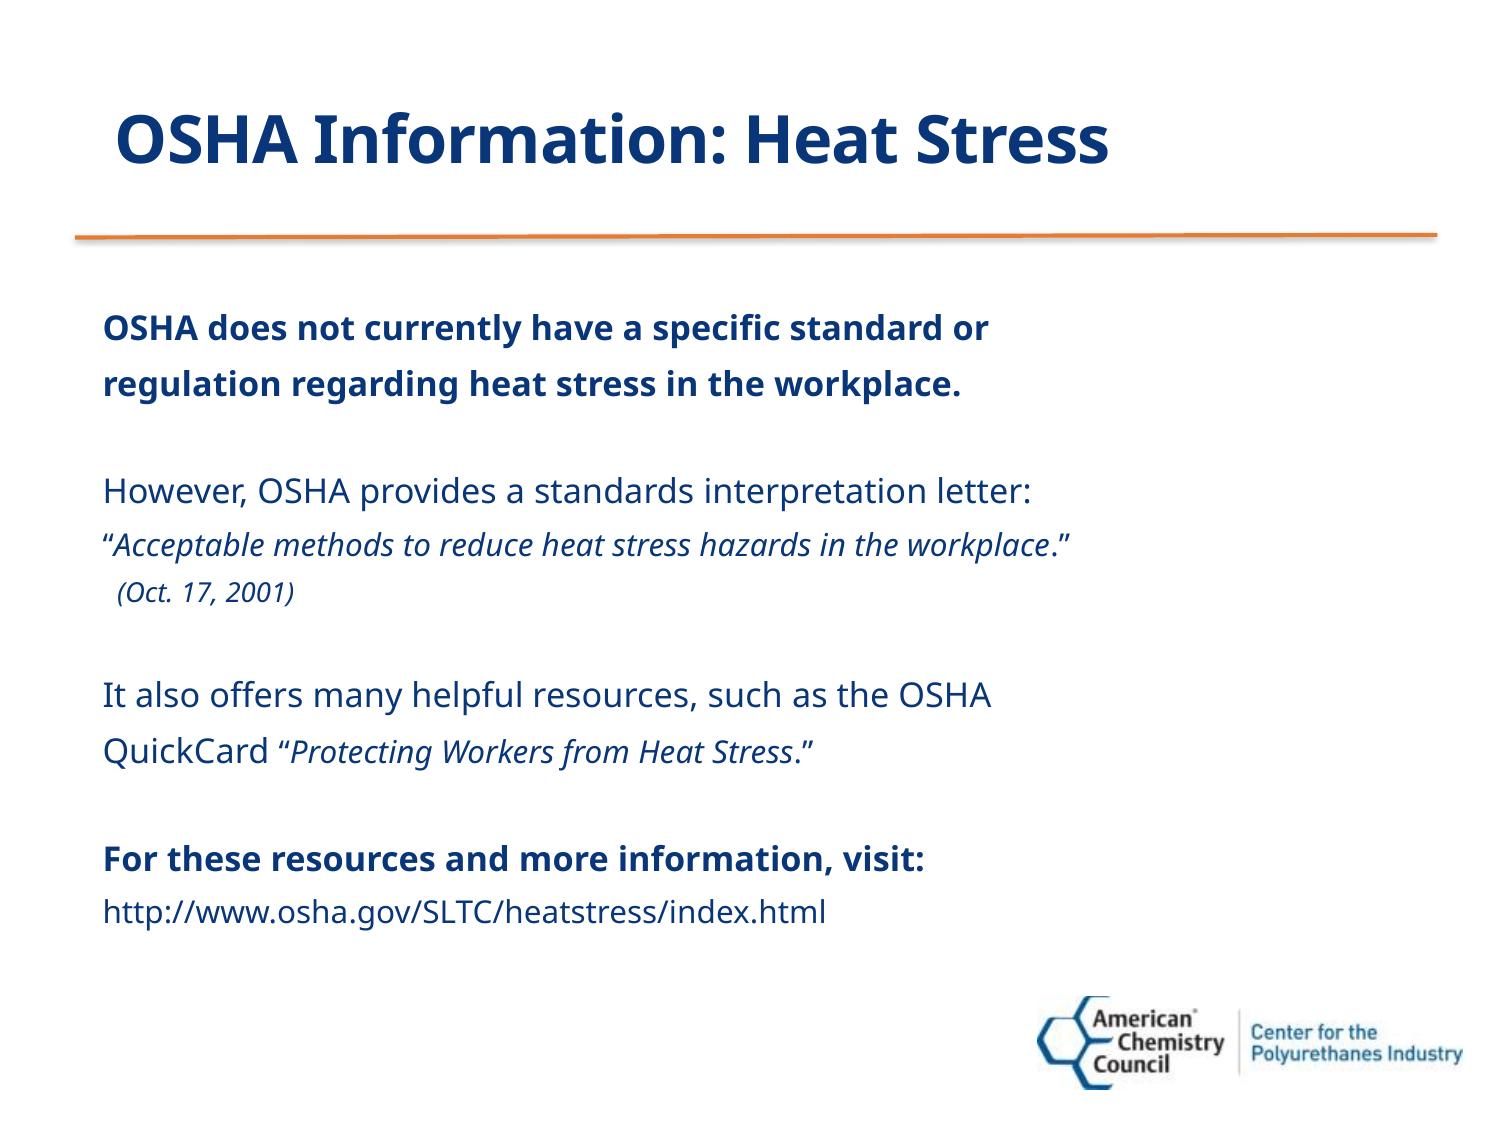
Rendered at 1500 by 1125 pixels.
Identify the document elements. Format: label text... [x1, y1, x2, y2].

picture [1037, 1000, 1463, 1090]
text_box OSHA does not currently have a specific standard or regulation regarding heat stress in the workplace. However, OSHA provides a standards interpretation letter: “Acceptable methods to reduce heat stress hazards in the workplace.” (Oct. 17, 2001) It also offers many helpful resources, such as the OSHA QuickCard “Protecting Workers from Heat Stress.” For these resources and more information, visit: http://www.osha.gov/SLTC/heatstress/index.html [87, 287, 1500, 1000]
list [62, 262, 1463, 975]
title OSHA Information: Heat Stress [99, 0, 1425, 188]
